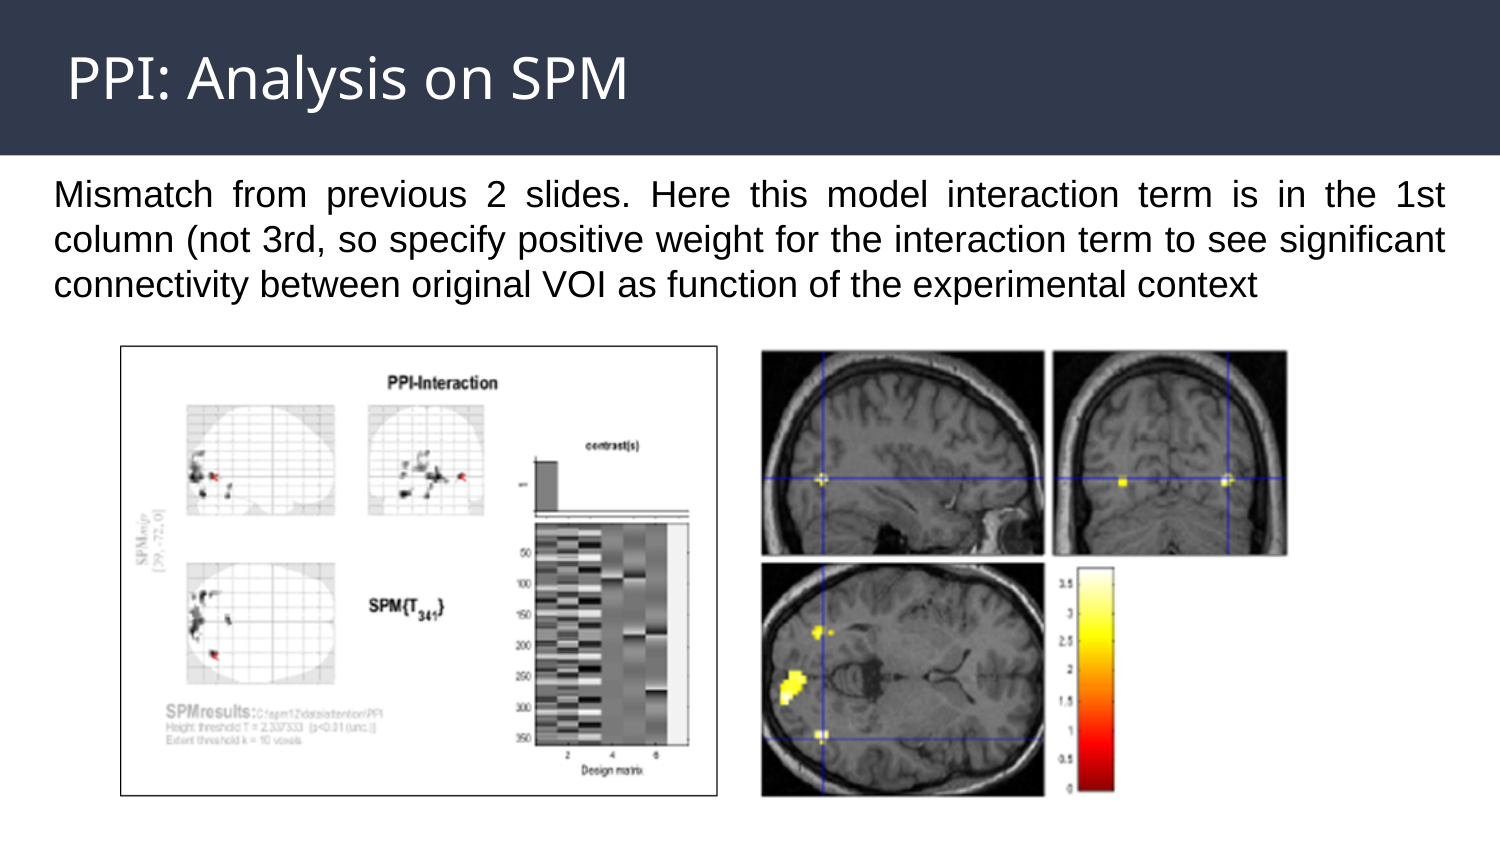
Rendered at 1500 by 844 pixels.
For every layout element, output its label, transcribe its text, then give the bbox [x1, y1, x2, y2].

picture [120, 326, 1317, 826]
title PPI: Analysis on SPM [51, 26, 1449, 129]
text_box Mismatch from previous 2 slides. Here this model interaction term is in the 1st column (not 3rd, so specify positive weight for the interaction term to see significant connectivity between original VOI as function of the experimental context [38, 154, 1462, 320]
